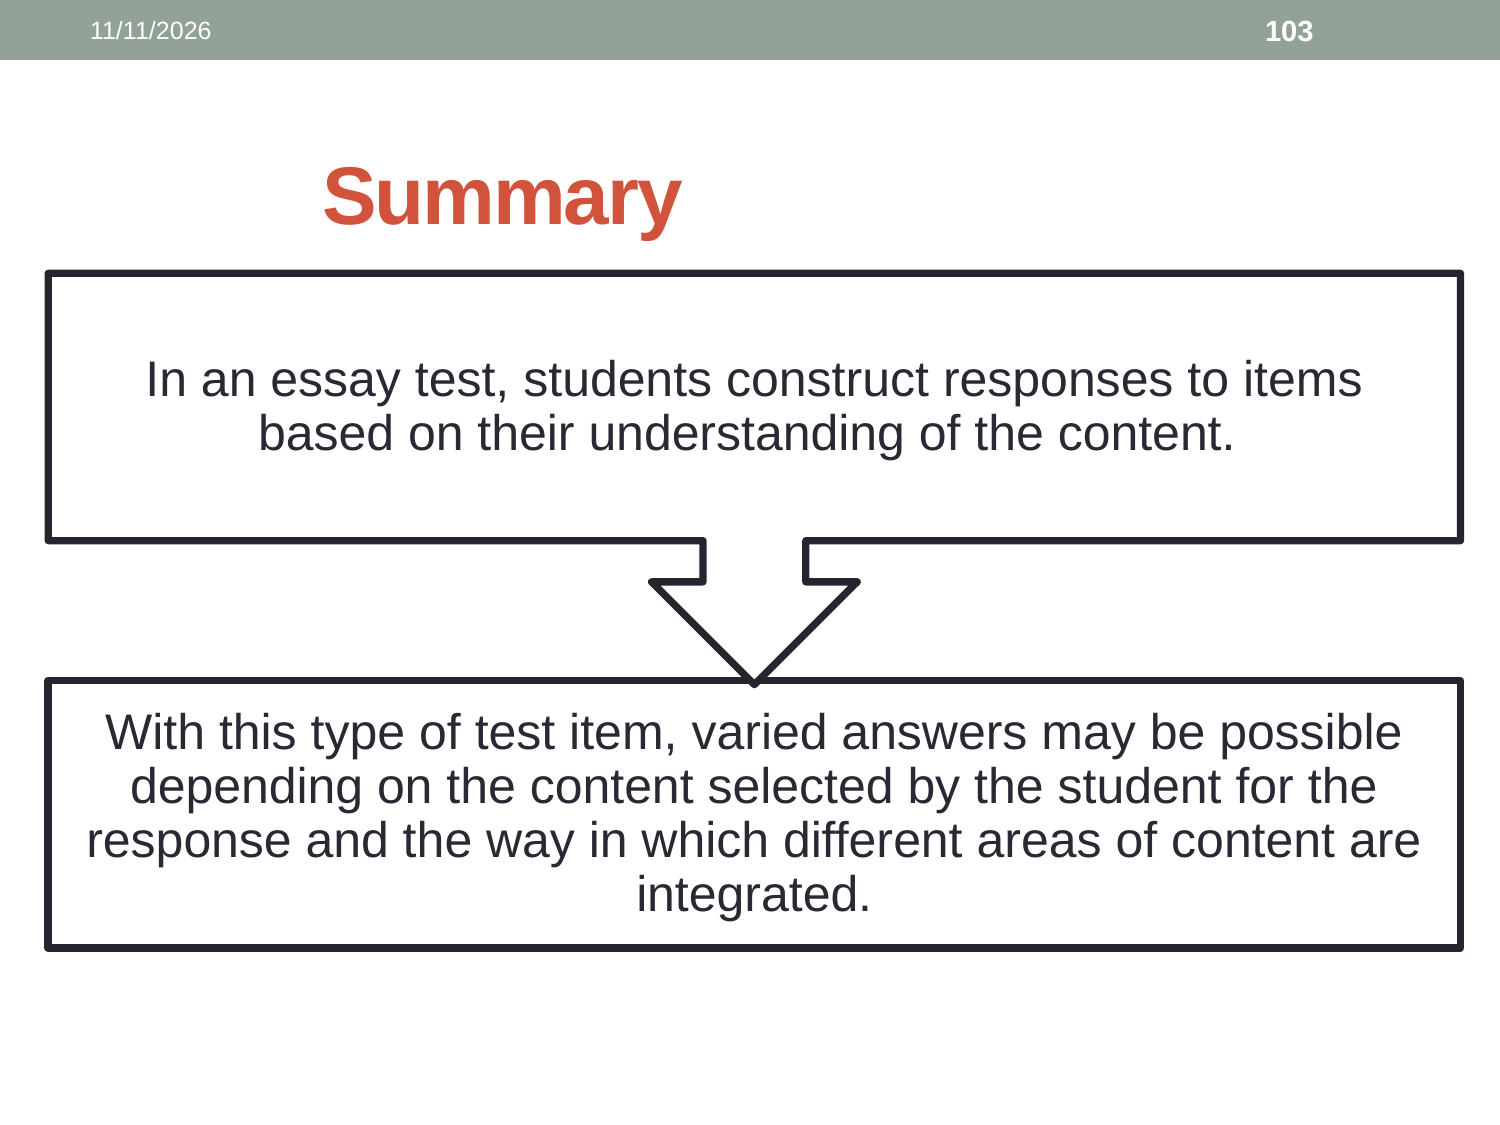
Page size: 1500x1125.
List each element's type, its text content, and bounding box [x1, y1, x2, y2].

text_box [47, 272, 1461, 949]
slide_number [75, 3, 550, 57]
slide_number 103 [1250, 3, 1425, 57]
title Summary [21, 134, 961, 249]
